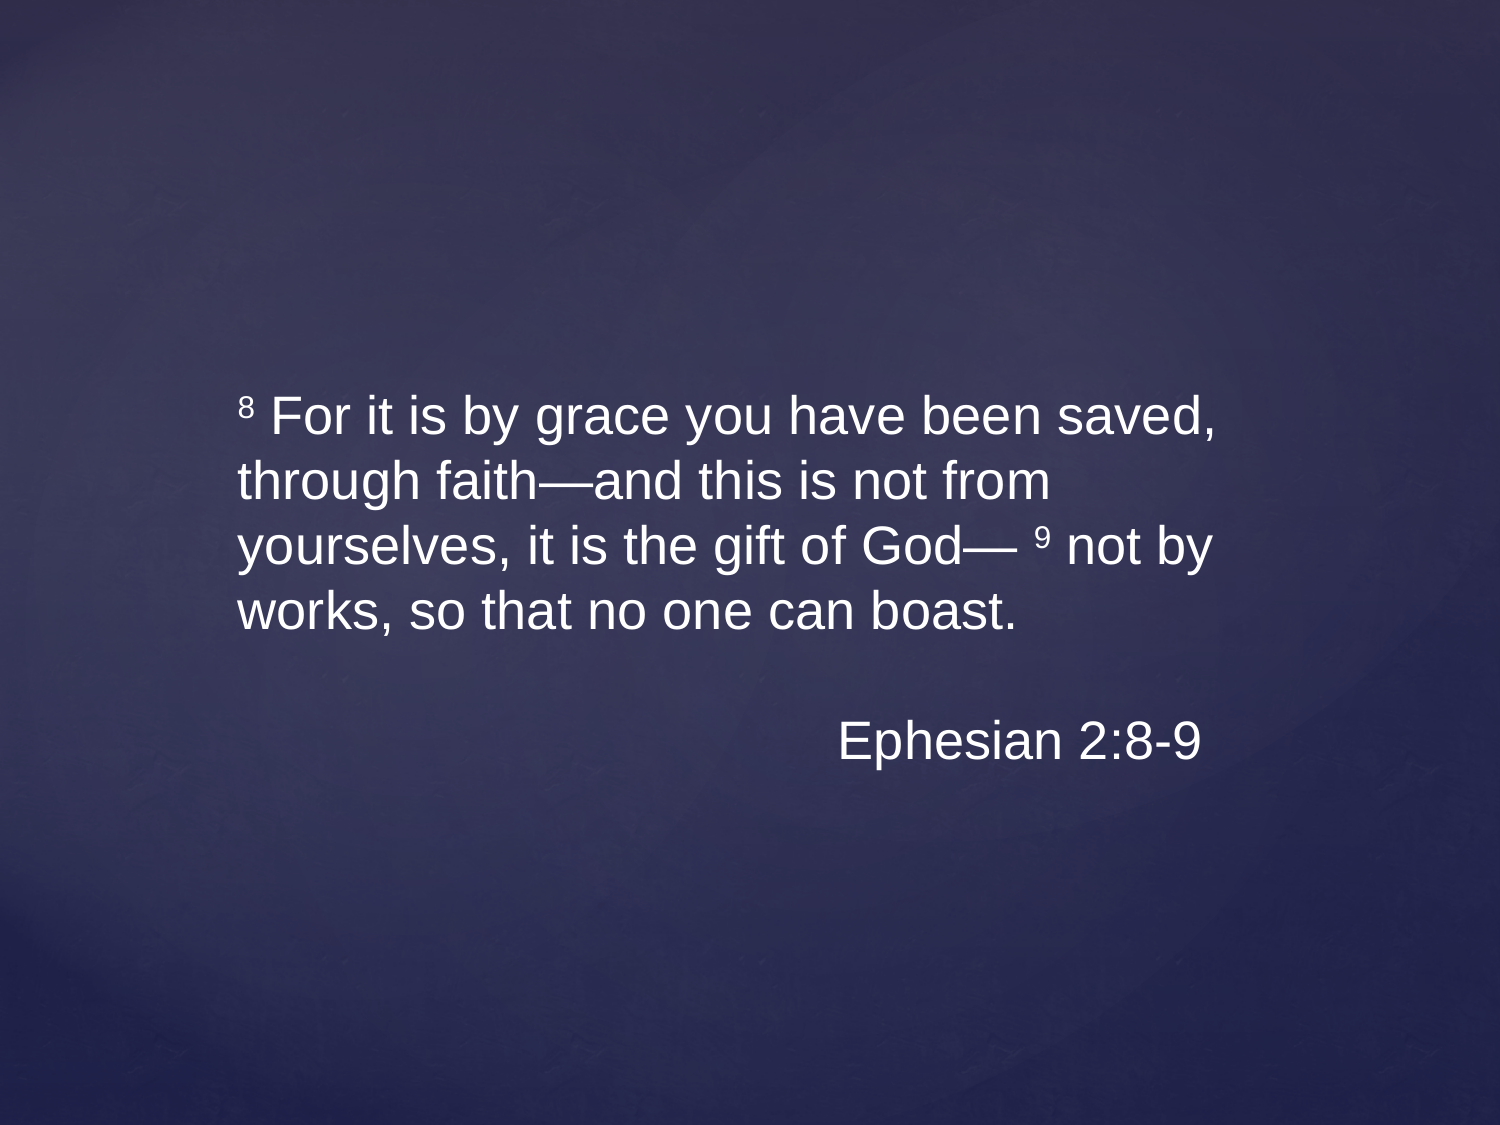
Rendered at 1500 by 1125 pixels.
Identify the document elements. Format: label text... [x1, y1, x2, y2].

text_box 8 For it is by grace you have been saved, through faith—and this is not from yourselves, it is the gift of God— 9 not by works, so that no one can boast. Ephesian 2:8-9 [222, 372, 1300, 778]
